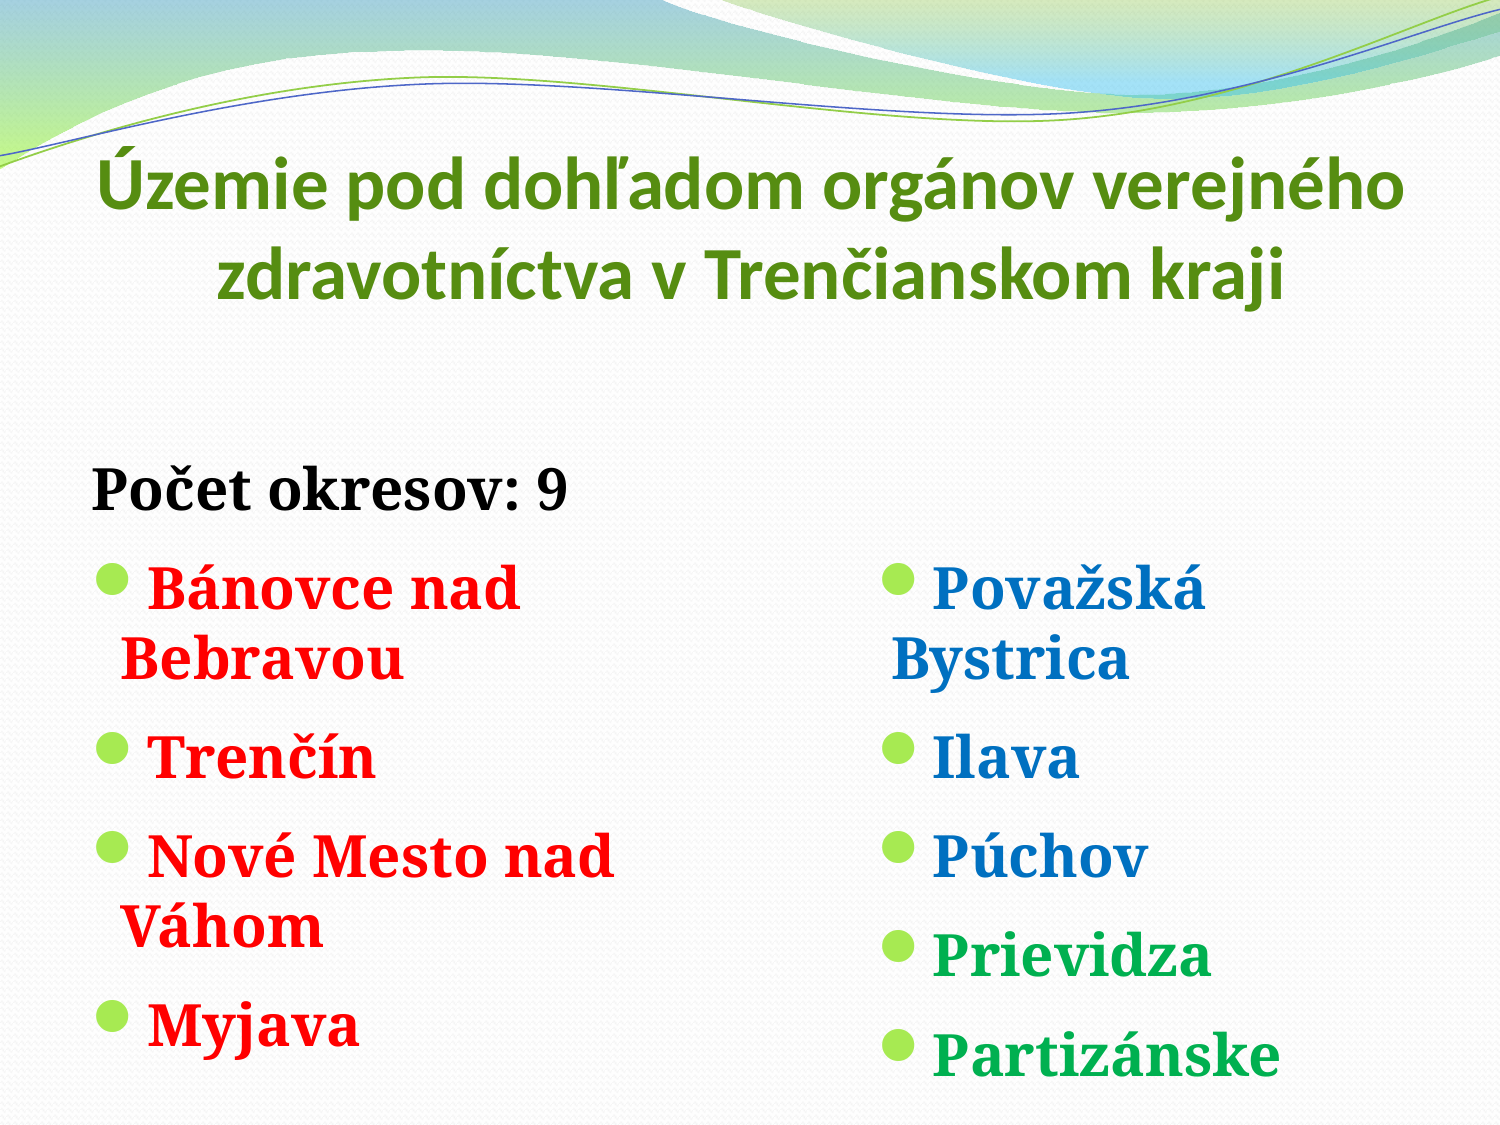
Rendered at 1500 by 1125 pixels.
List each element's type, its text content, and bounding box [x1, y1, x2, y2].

list Počet okresov: 9 Bánovce nad Bebravou Trenčín Nové Mesto nad Váhom Myjava Považská Bystrica Ilava Púchov Prievidza Partizánske [76, 444, 1473, 1064]
title Územie pod dohľadom orgánov verejného zdravotníctva v Trenčianskom kraji [76, 113, 1427, 315]
